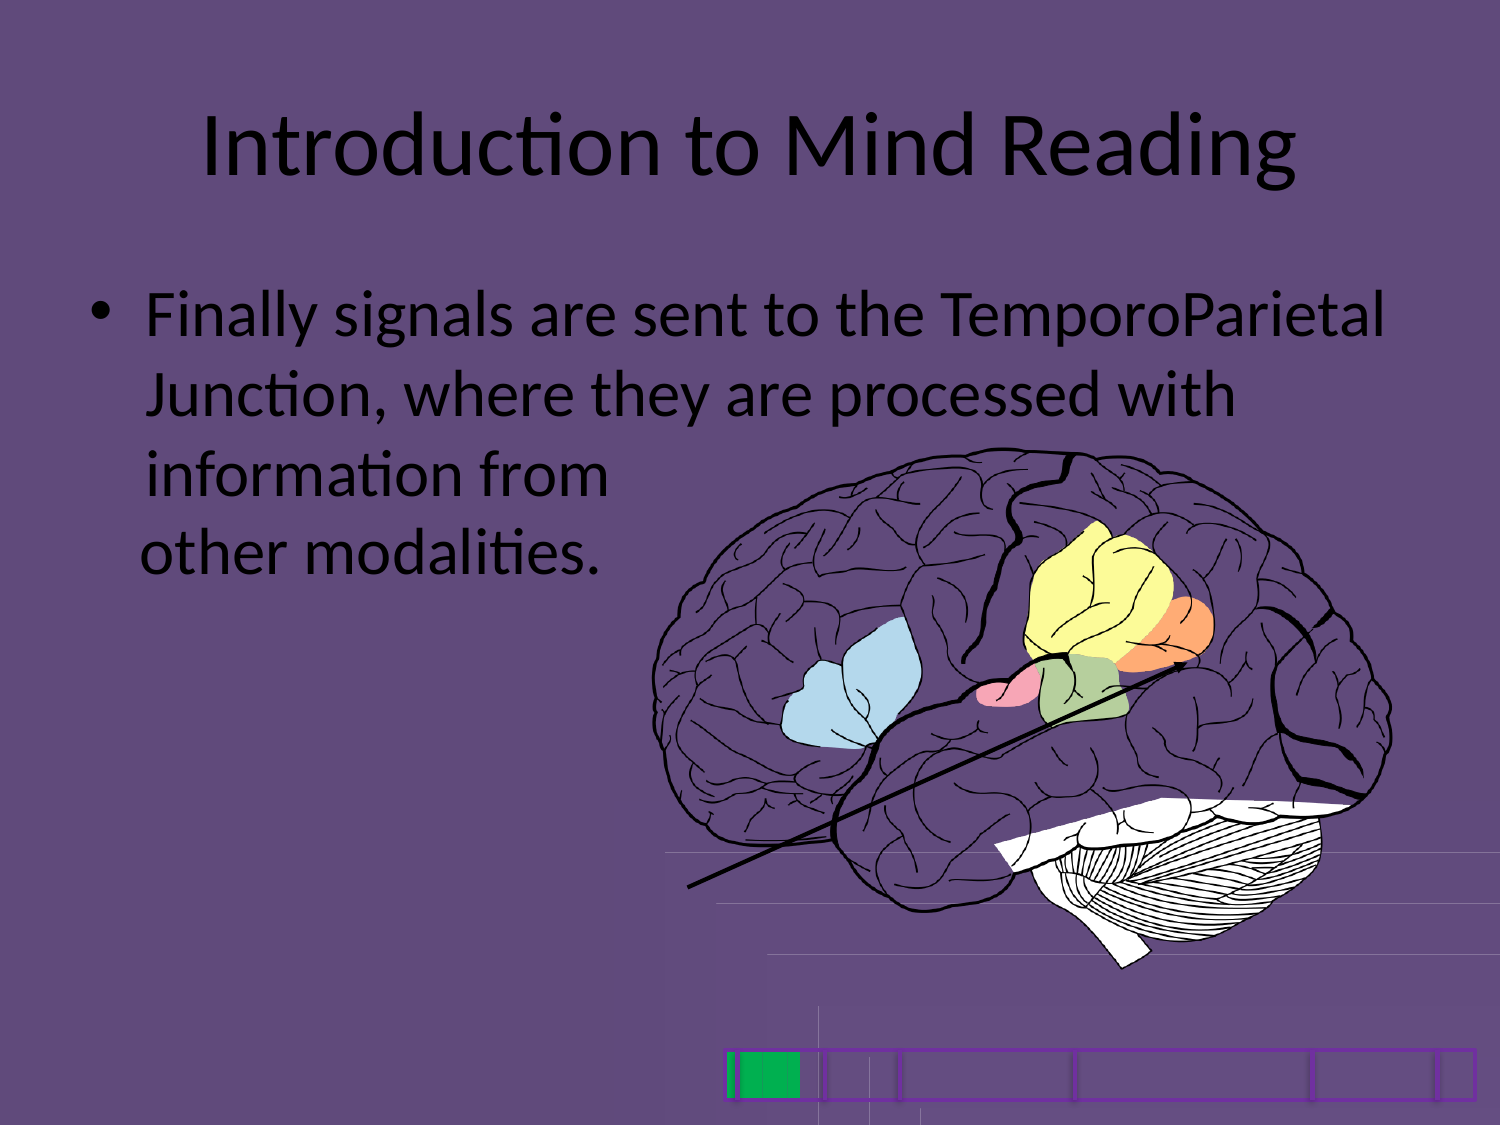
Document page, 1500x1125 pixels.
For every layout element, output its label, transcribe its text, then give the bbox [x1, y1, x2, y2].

picture [624, 412, 1426, 984]
text_box Finally signals are sent to the TemporoParietal Junction, where they are processed with information from [74, 262, 1425, 1005]
title Introduction to Mind Reading [75, 21, 1425, 257]
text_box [687, 662, 1188, 888]
text_box other modalities. [124, 500, 619, 750]
text_box [723, 1048, 1477, 1102]
